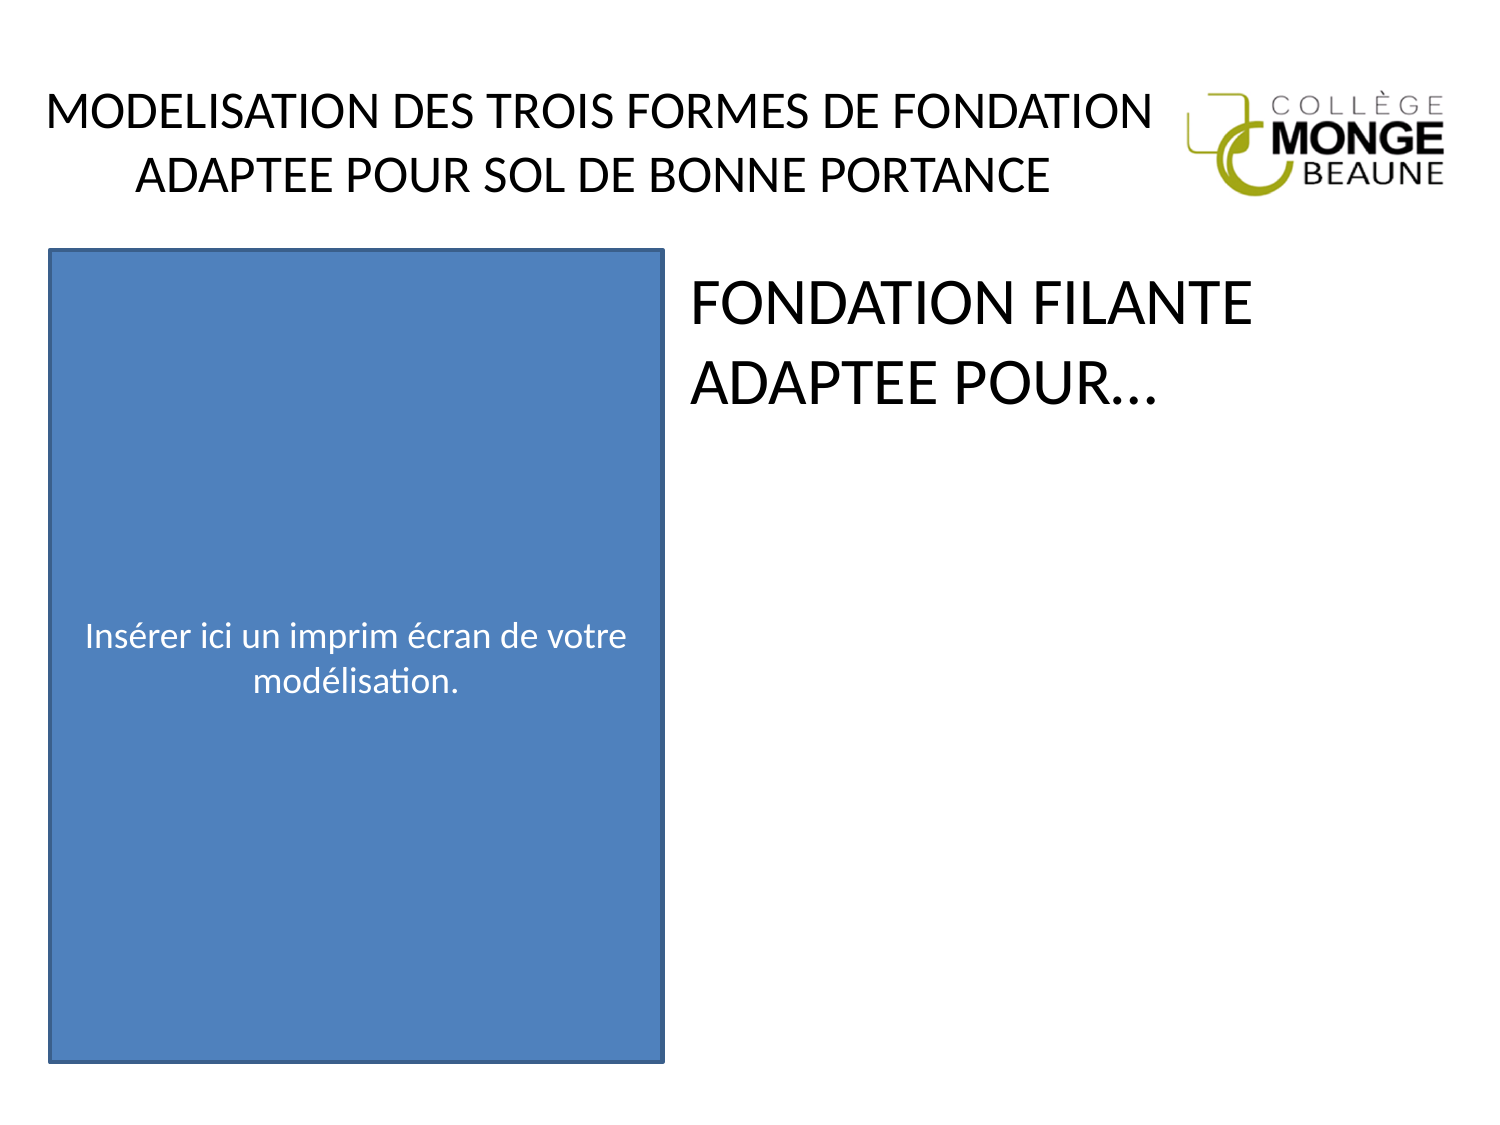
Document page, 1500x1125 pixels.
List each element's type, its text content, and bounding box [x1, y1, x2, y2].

text_box Insérer ici un imprim écran de votre modélisation. [48, 248, 665, 1064]
text_box FONDATION FILANTE ADAPTEE POUR… [674, 249, 1425, 1063]
picture [1162, 37, 1470, 251]
text_box MODELISATION DES TROIS FORMES DE FONDATION ADAPTEE POUR SOL DE BONNE PORTANCE [24, 45, 1157, 233]
